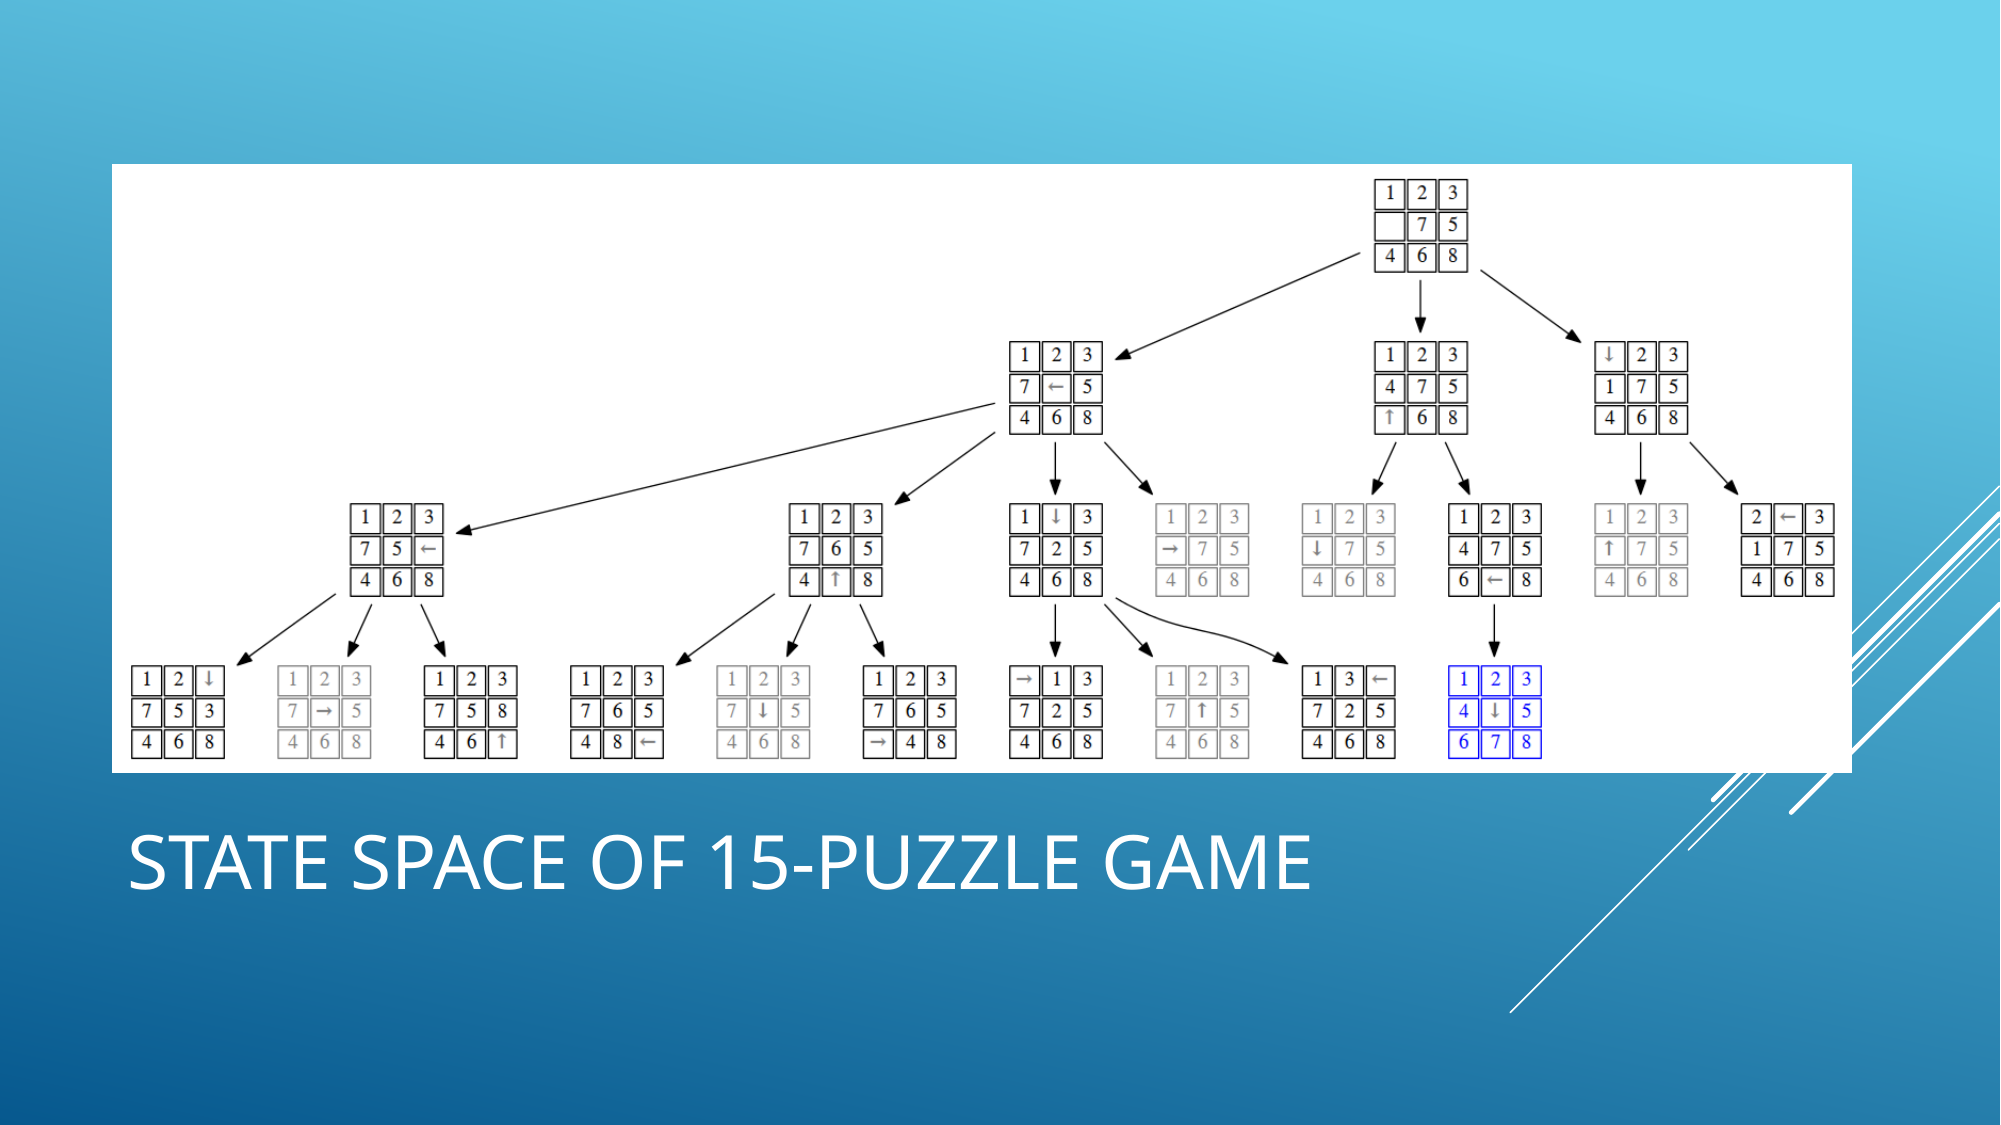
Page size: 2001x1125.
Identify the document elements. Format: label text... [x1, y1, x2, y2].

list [111, 163, 1852, 773]
title State space of 15-puzzle game [112, 773, 1513, 984]
